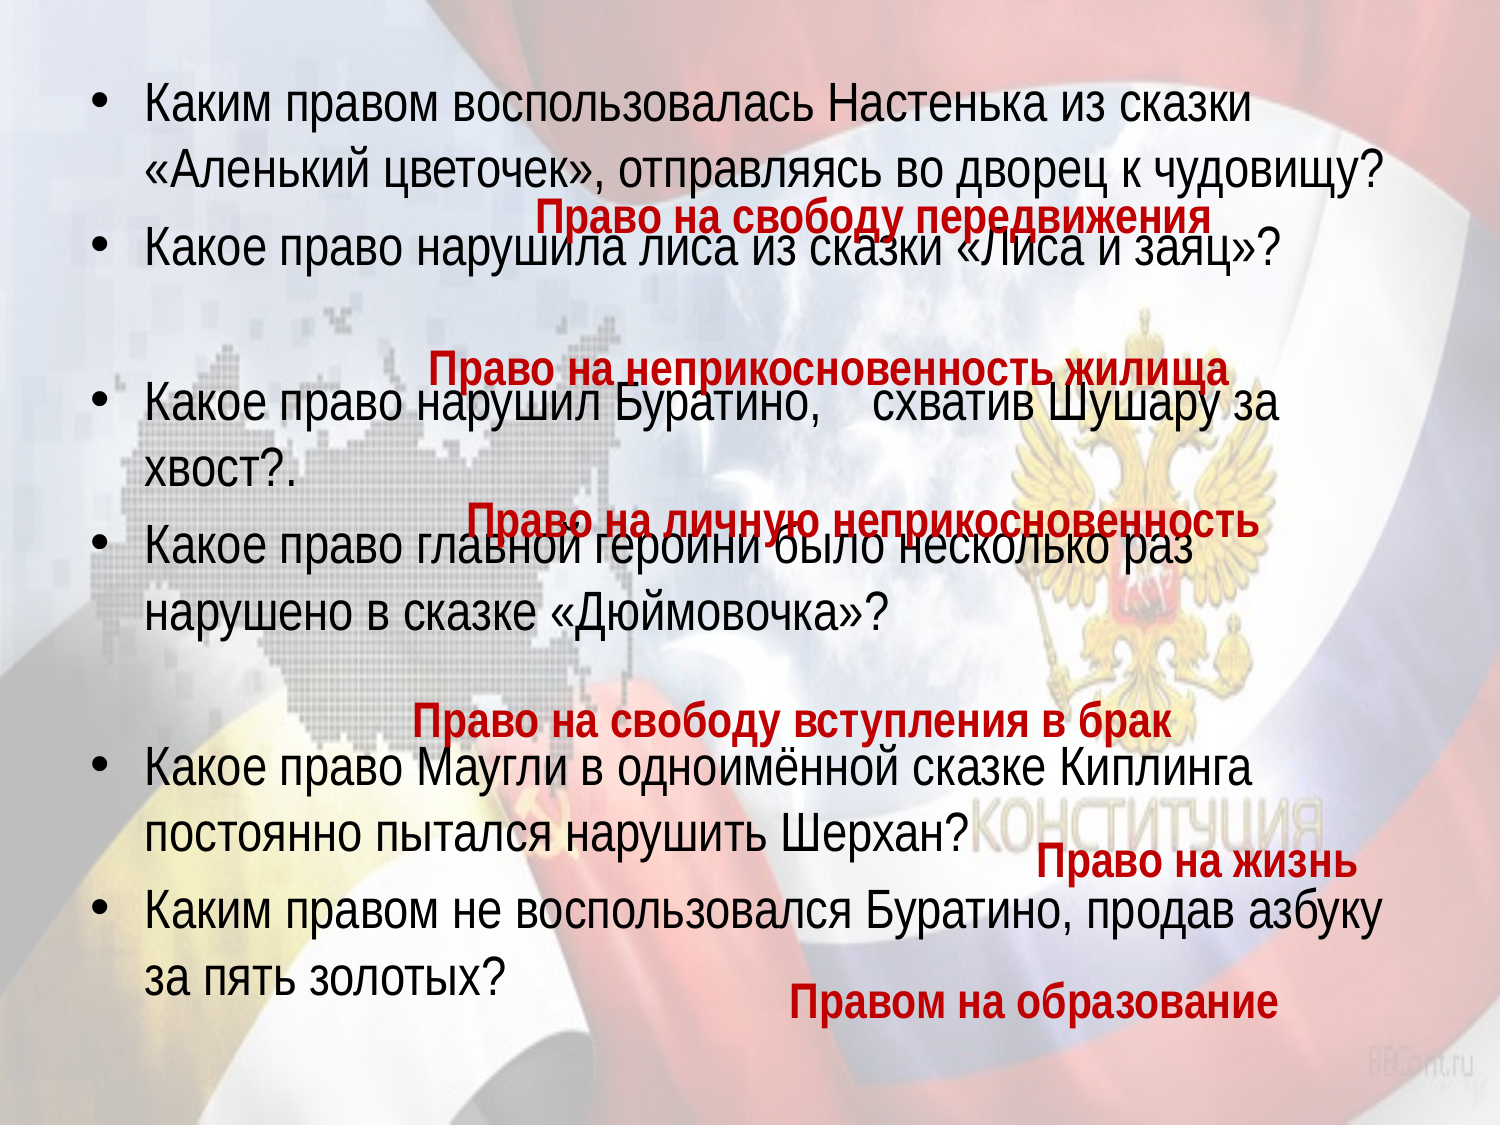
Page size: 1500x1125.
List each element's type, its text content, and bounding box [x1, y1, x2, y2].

text_box Право на неприкосновенность жилища [413, 328, 1245, 403]
text_box Право на свободу вступления в брак [398, 679, 1188, 755]
text_box Право на жизнь [1021, 820, 1374, 895]
text_box Право на свободу передвижения [520, 175, 1228, 251]
text_box Правом на образование [775, 960, 1296, 1036]
list Каким правом воспользовалась Настенька из сказки «Аленький цветочек», отправляясь во дворец к чудовищу? Какое право нарушила лиса из сказки «Лиса и заяц»? Какое право нарушил Буратино, схватив Шушару за хвост?. Какое право главной героини было несколько раз нарушено в сказке «Дюймовочка»? Какое право Маугли в одноимённой сказке Киплинга постоянно пытался нарушить Шерхан? Каким правом не воспользовался Буратино, продав азбуку за пять золотых? [75, 58, 1425, 1079]
text_box Право на личную неприкосновенность [451, 480, 1277, 556]
